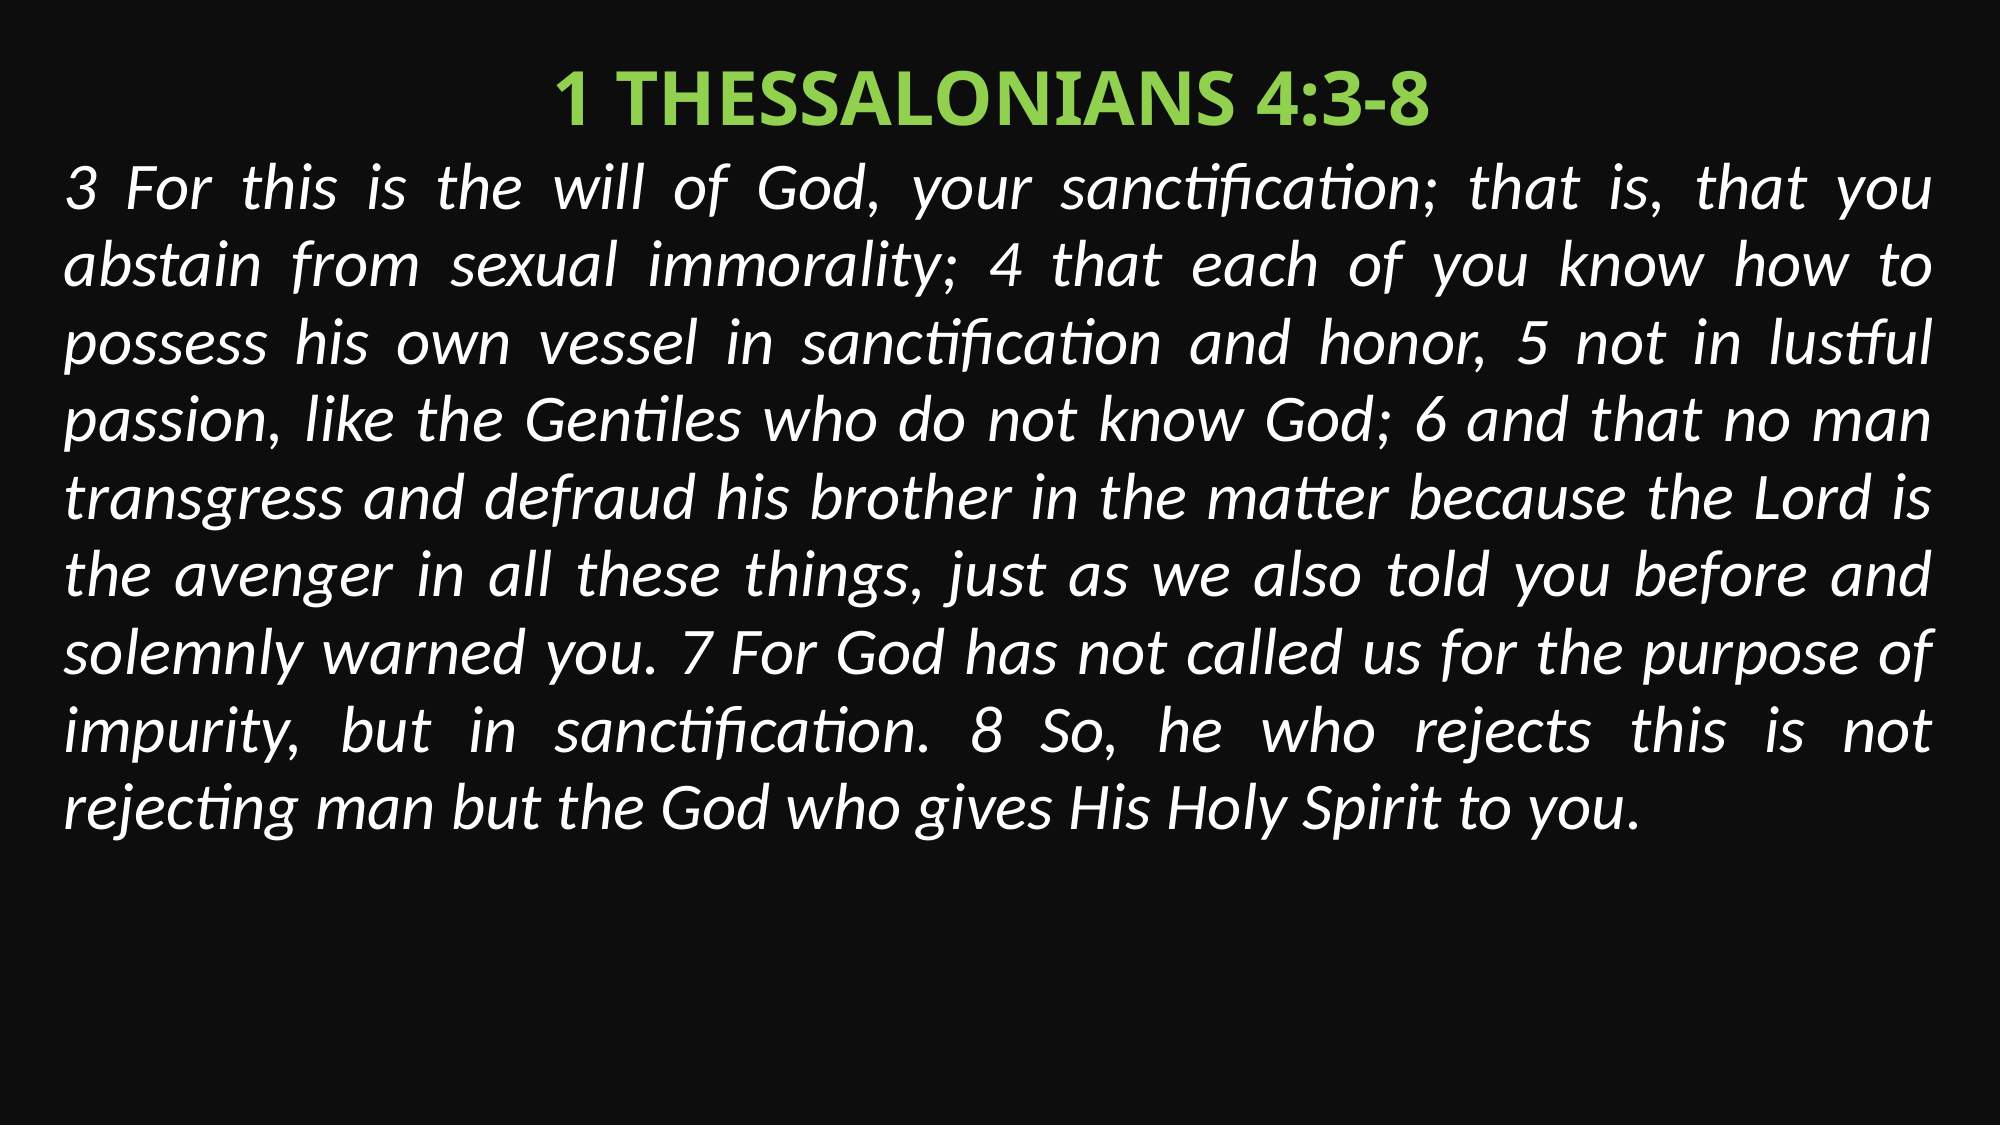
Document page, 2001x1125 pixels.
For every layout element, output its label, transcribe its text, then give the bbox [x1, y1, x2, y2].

subtitle 1 Thessalonians 4:3-8 [34, 42, 1951, 184]
text_box 3 For this is the will of God, your sanctification; that is, that you abstain from sexual immorality; 4 that each of you know how to possess his own vessel in sanctification and honor, 5 not in lustful passion, like the Gentiles who do not know God; 6 and that no man transgress and defraud his brother in the matter because the Lord is the avenger in all these things, just as we also told you before and solemnly warned you. 7 For God has not called us for the purpose of impurity, but in sanctification. 8 So, he who rejects this is not rejecting man but the God who gives His Holy Spirit to you. [49, 139, 1951, 853]
